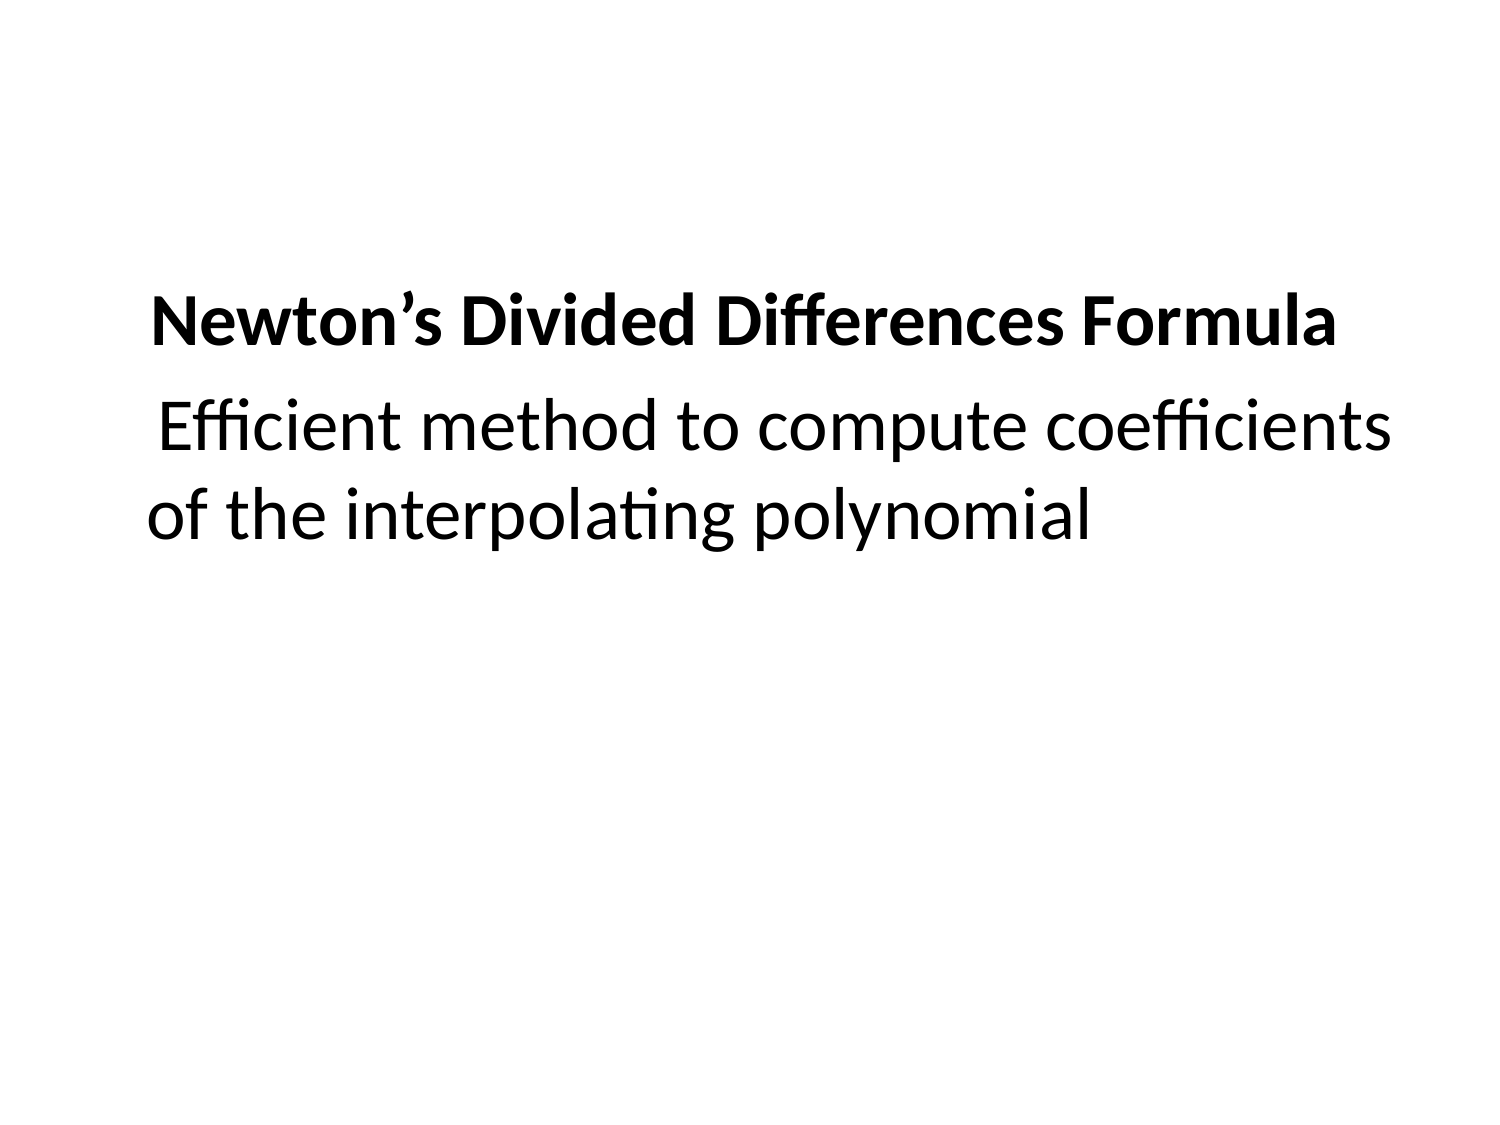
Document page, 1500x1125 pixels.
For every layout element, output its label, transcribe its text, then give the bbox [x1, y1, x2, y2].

list Newton’s Divided Differences Formula Efficient method to compute coefficients of the interpolating polynomial [75, 262, 1425, 1005]
